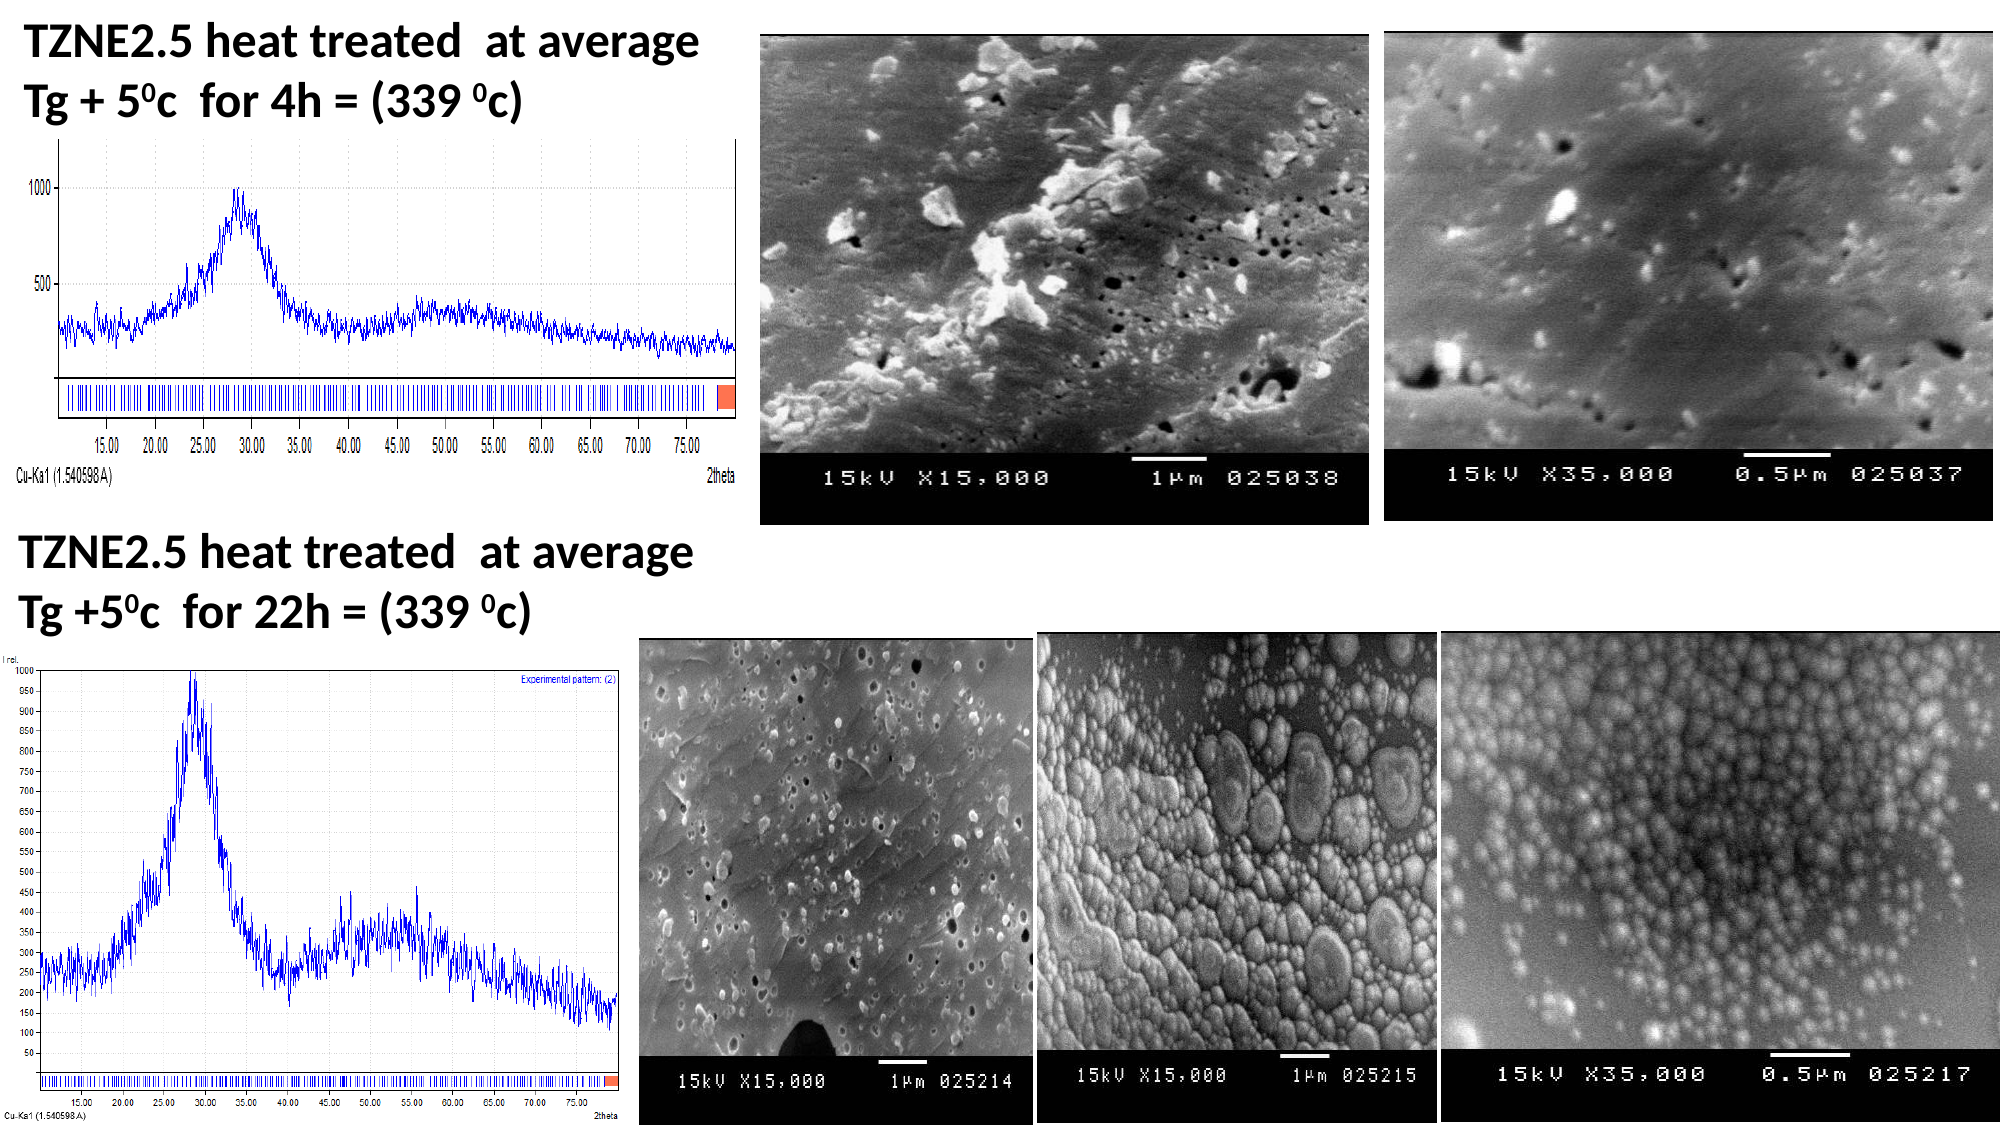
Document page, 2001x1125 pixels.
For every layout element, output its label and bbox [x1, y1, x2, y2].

text_box [0, 0, 2000, 1125]
